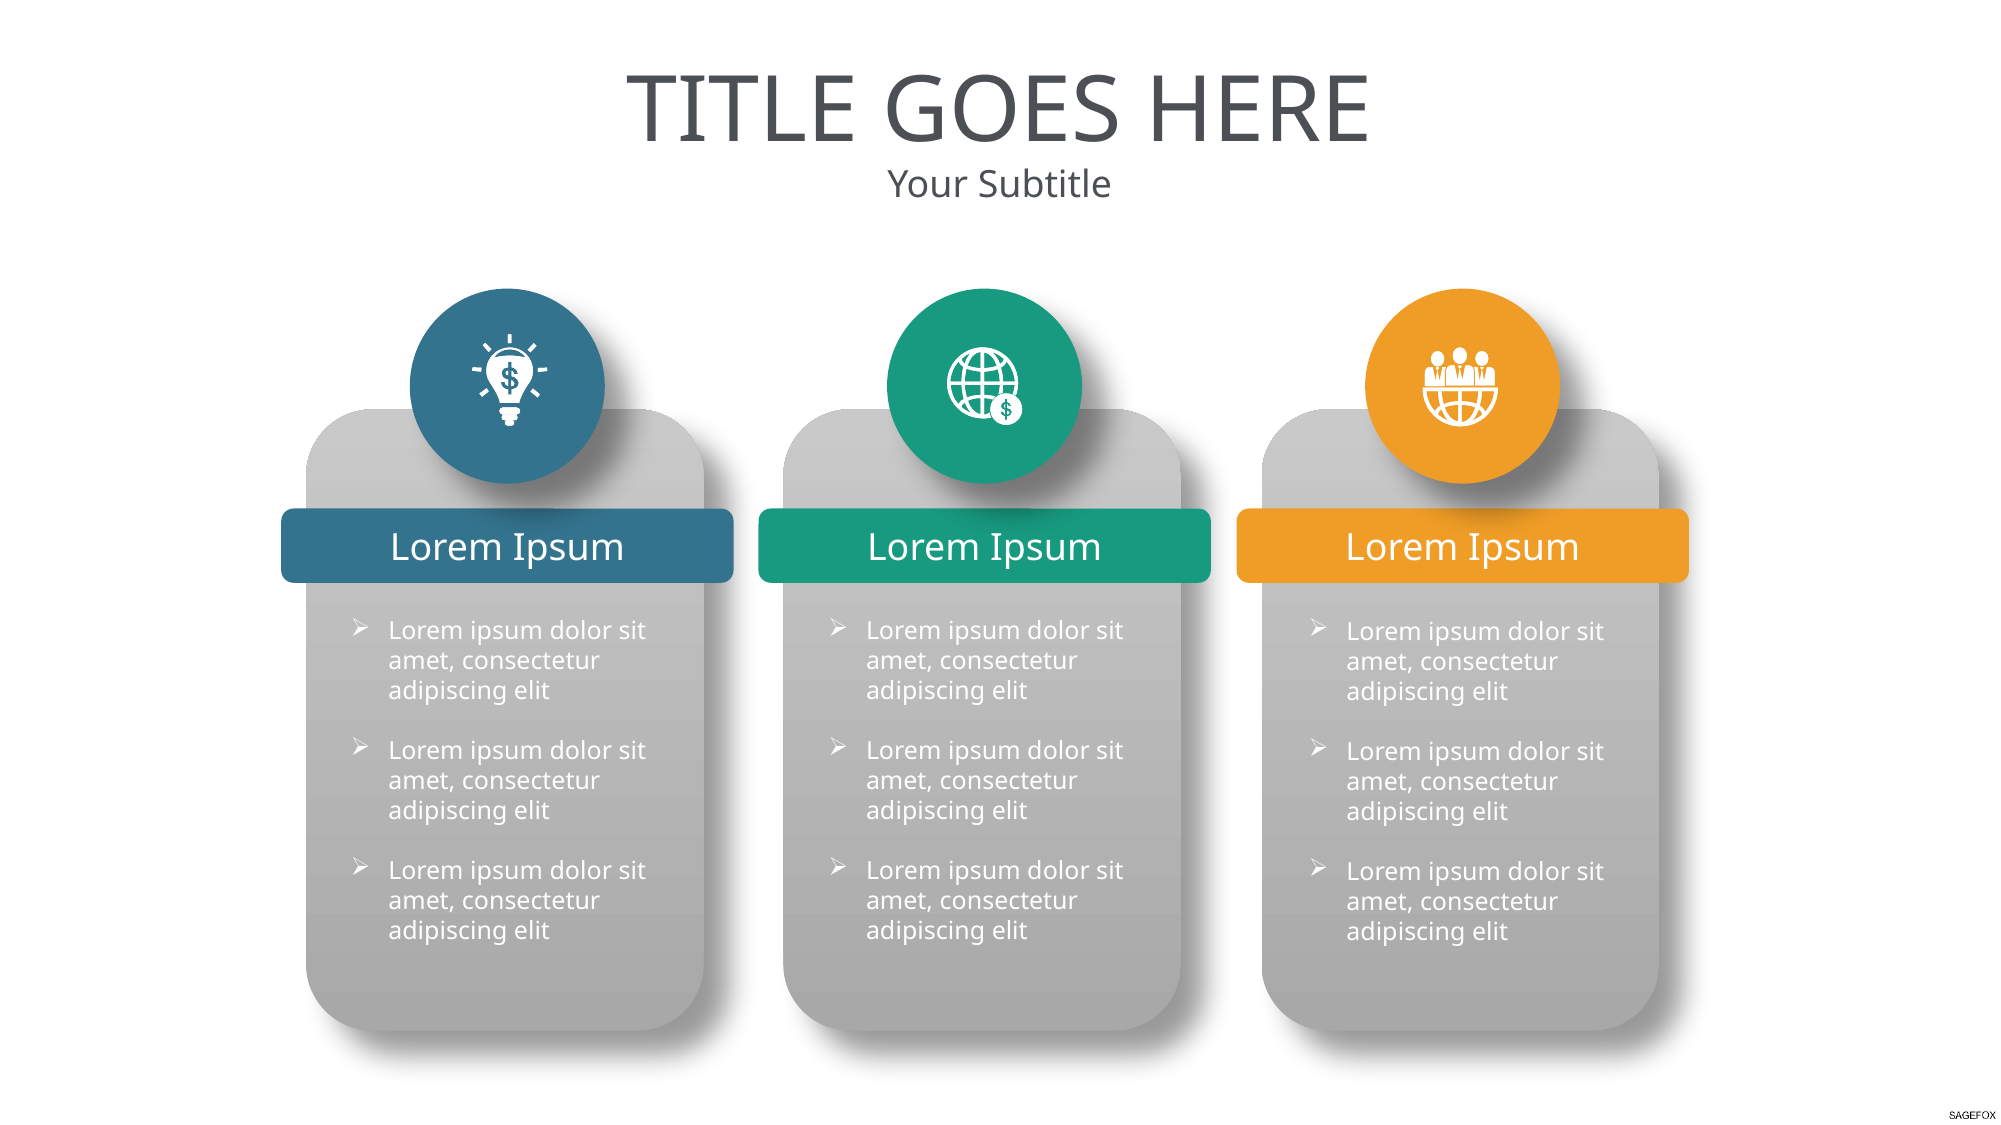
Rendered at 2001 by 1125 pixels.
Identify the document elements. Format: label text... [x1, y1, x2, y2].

text_box [305, 408, 464, 508]
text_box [471, 334, 548, 426]
text_box Lorem ipsum dolor sit amet, consectetur adipiscing elit Lorem ipsum dolor sit amet, consectetur adipiscing elit Lorem ipsum dolor sit amet, consectetur adipiscing elit [336, 607, 673, 952]
text_box [1364, 287, 1562, 485]
text_box [782, 408, 942, 508]
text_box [947, 347, 1023, 425]
text_box Lorem ipsum dolor sit amet, consectetur adipiscing elit Lorem ipsum dolor sit amet, consectetur adipiscing elit Lorem ipsum dolor sit amet, consectetur adipiscing elit [1294, 608, 1632, 953]
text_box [758, 508, 1211, 583]
text_box TITLE GOES HERE Your Subtitle [548, 42, 1452, 212]
text_box Lorem ipsum dolor sit amet, consectetur adipiscing elit Lorem ipsum dolor sit amet, consectetur adipiscing elit Lorem ipsum dolor sit amet, consectetur adipiscing elit [813, 607, 1151, 952]
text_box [1422, 347, 1498, 427]
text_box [281, 508, 734, 583]
picture [1924, 1102, 2000, 1123]
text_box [1236, 508, 1689, 583]
text_box [408, 287, 606, 485]
text_box [782, 583, 1182, 1032]
text_box [1079, 409, 1182, 508]
text_box [1260, 408, 1420, 508]
text_box [886, 287, 1084, 485]
text_box [1260, 583, 1661, 1032]
text_box [305, 583, 705, 1032]
text_box [602, 409, 705, 508]
text_box [1558, 409, 1661, 508]
